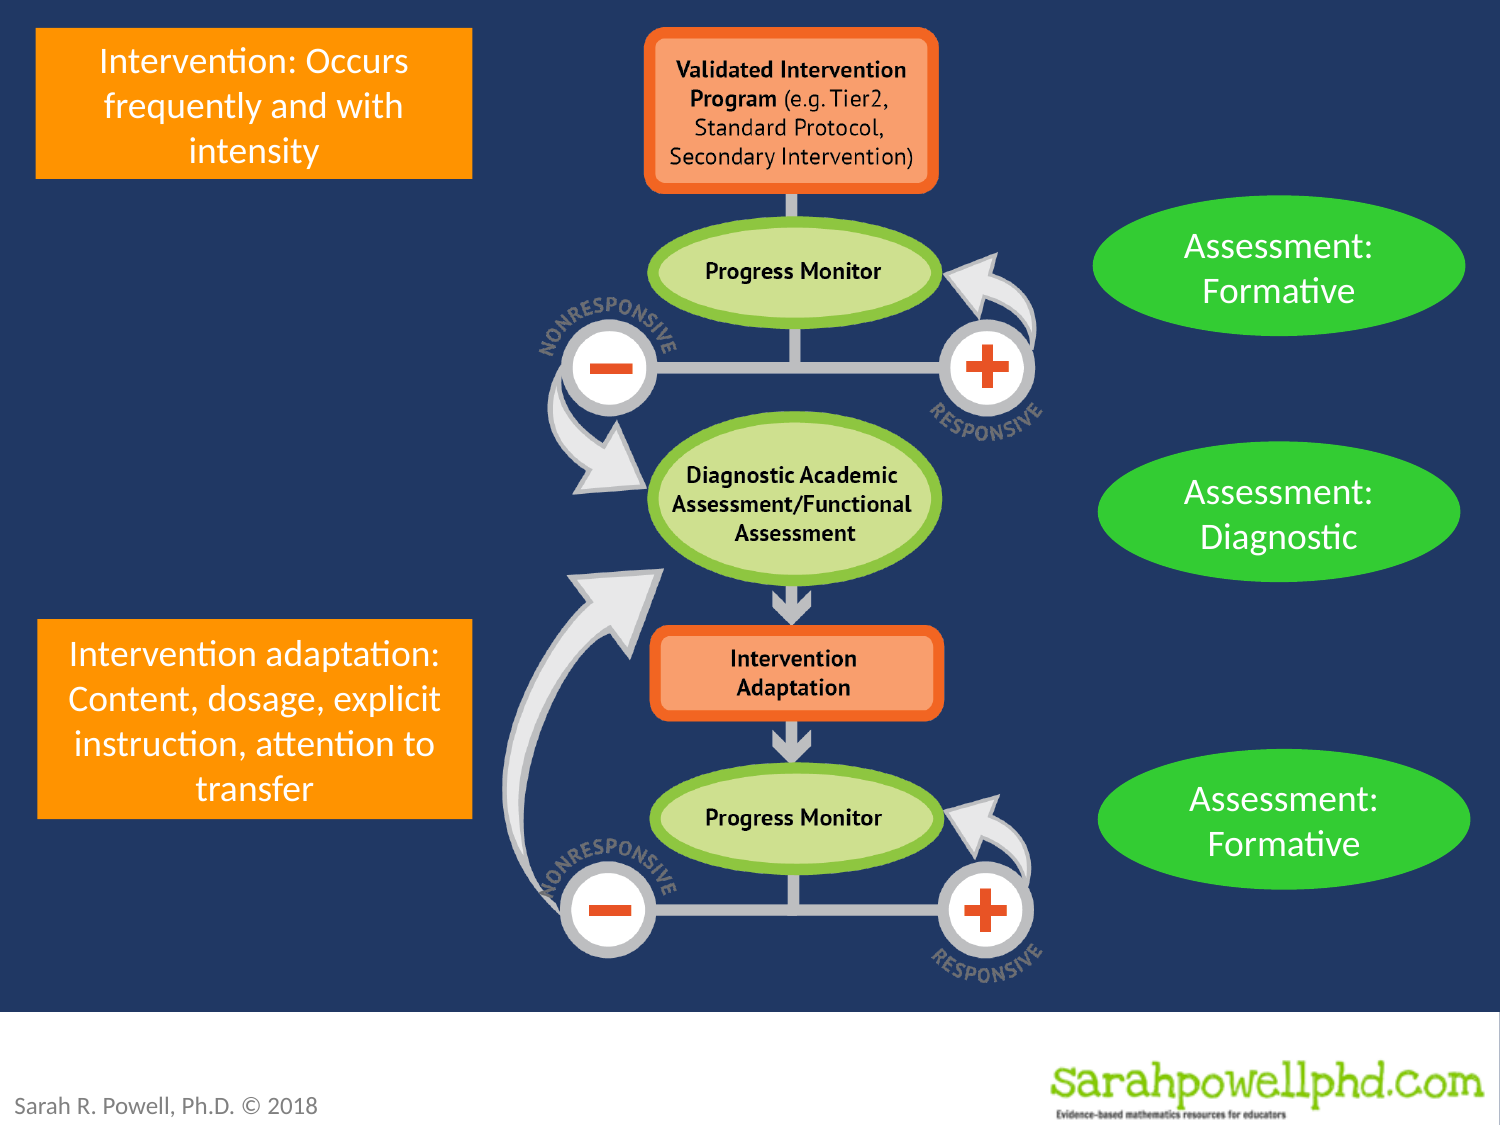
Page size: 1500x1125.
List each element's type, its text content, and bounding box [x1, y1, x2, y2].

picture [500, 27, 1050, 996]
text_box Assessment: Formative [1096, 747, 1472, 891]
text_box Assessment: Formative [1091, 194, 1467, 338]
text_box Assessment: Diagnostic [1096, 440, 1462, 584]
text_box Intervention: Occurs frequently and with intensity [35, 27, 473, 180]
text_box Intervention adaptation: Content, dosage, explicit instruction, attention to transfer [36, 618, 473, 820]
picture [1032, 1051, 1499, 1125]
